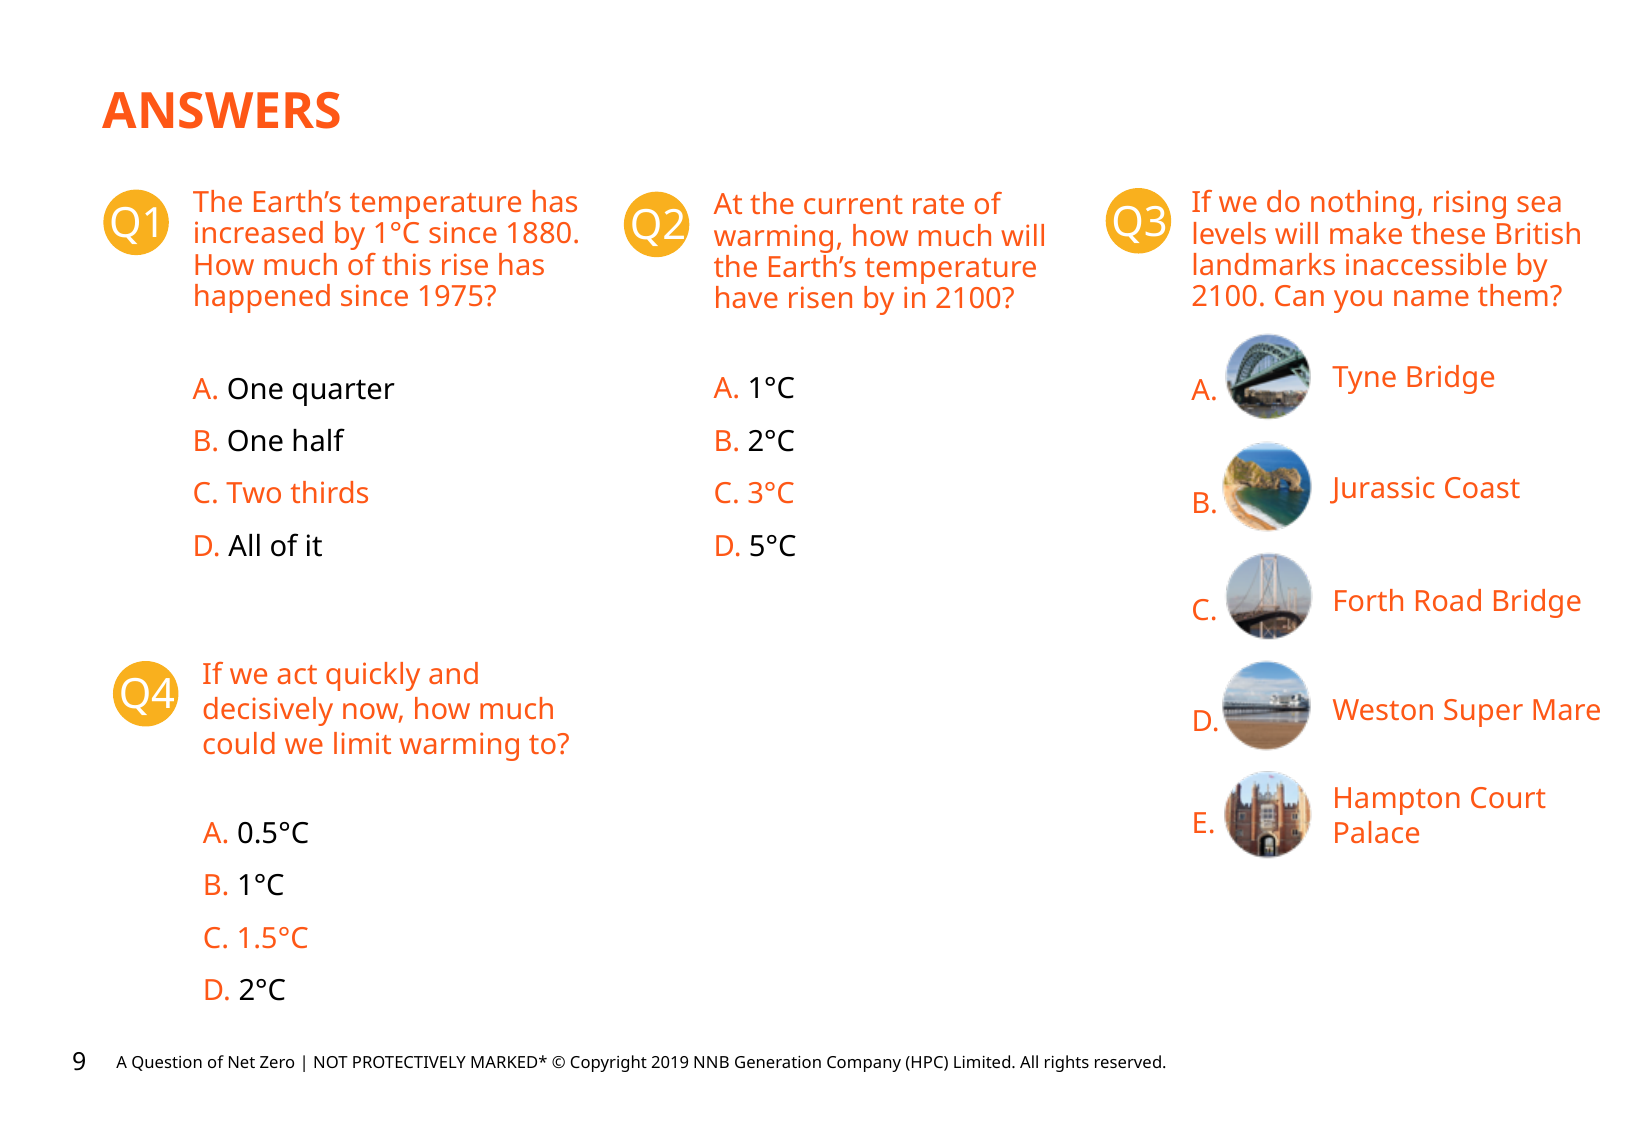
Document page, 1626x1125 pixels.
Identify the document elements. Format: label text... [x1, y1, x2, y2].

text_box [104, 659, 197, 727]
text_box If we do nothing, rising sea levels will make these British landmarks inaccessible by 2100. Can you name them? [1176, 180, 1602, 321]
text_box The Earth’s temperature has increased by 1°C since 1880. How much of this rise has happened since 1975? [178, 179, 624, 321]
text_box If we act quickly and decisively now, how much could we limit warming to? [187, 647, 590, 768]
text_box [94, 188, 187, 256]
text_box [1176, 439, 1547, 535]
text_box A Question of Net Zero | NOT PROTECTIVELY MARKED* © Copyright 2019 NNB Generation Company (HPC) Limited. All rights reserved. [101, 1037, 1415, 1087]
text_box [1176, 658, 1620, 754]
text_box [1176, 767, 1569, 863]
text_box A. 0.5°C B. 1°C C. 1.5°C D. 2°C [188, 789, 540, 1014]
text_box At the current rate of warming, how much will the Earth’s temperature have risen by in 2100? [698, 182, 1074, 323]
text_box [614, 190, 708, 258]
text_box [1176, 548, 1602, 644]
text_box 9 [34, 1032, 102, 1093]
text_box ANSWERS [87, 85, 414, 140]
text_box A. One quarter B. One half C. Two thirds D. All of it [177, 345, 534, 570]
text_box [1096, 186, 1190, 254]
text_box A. 1°C B. 2°C C. 3°C D. 5°C [698, 344, 1054, 570]
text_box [1176, 329, 1547, 425]
